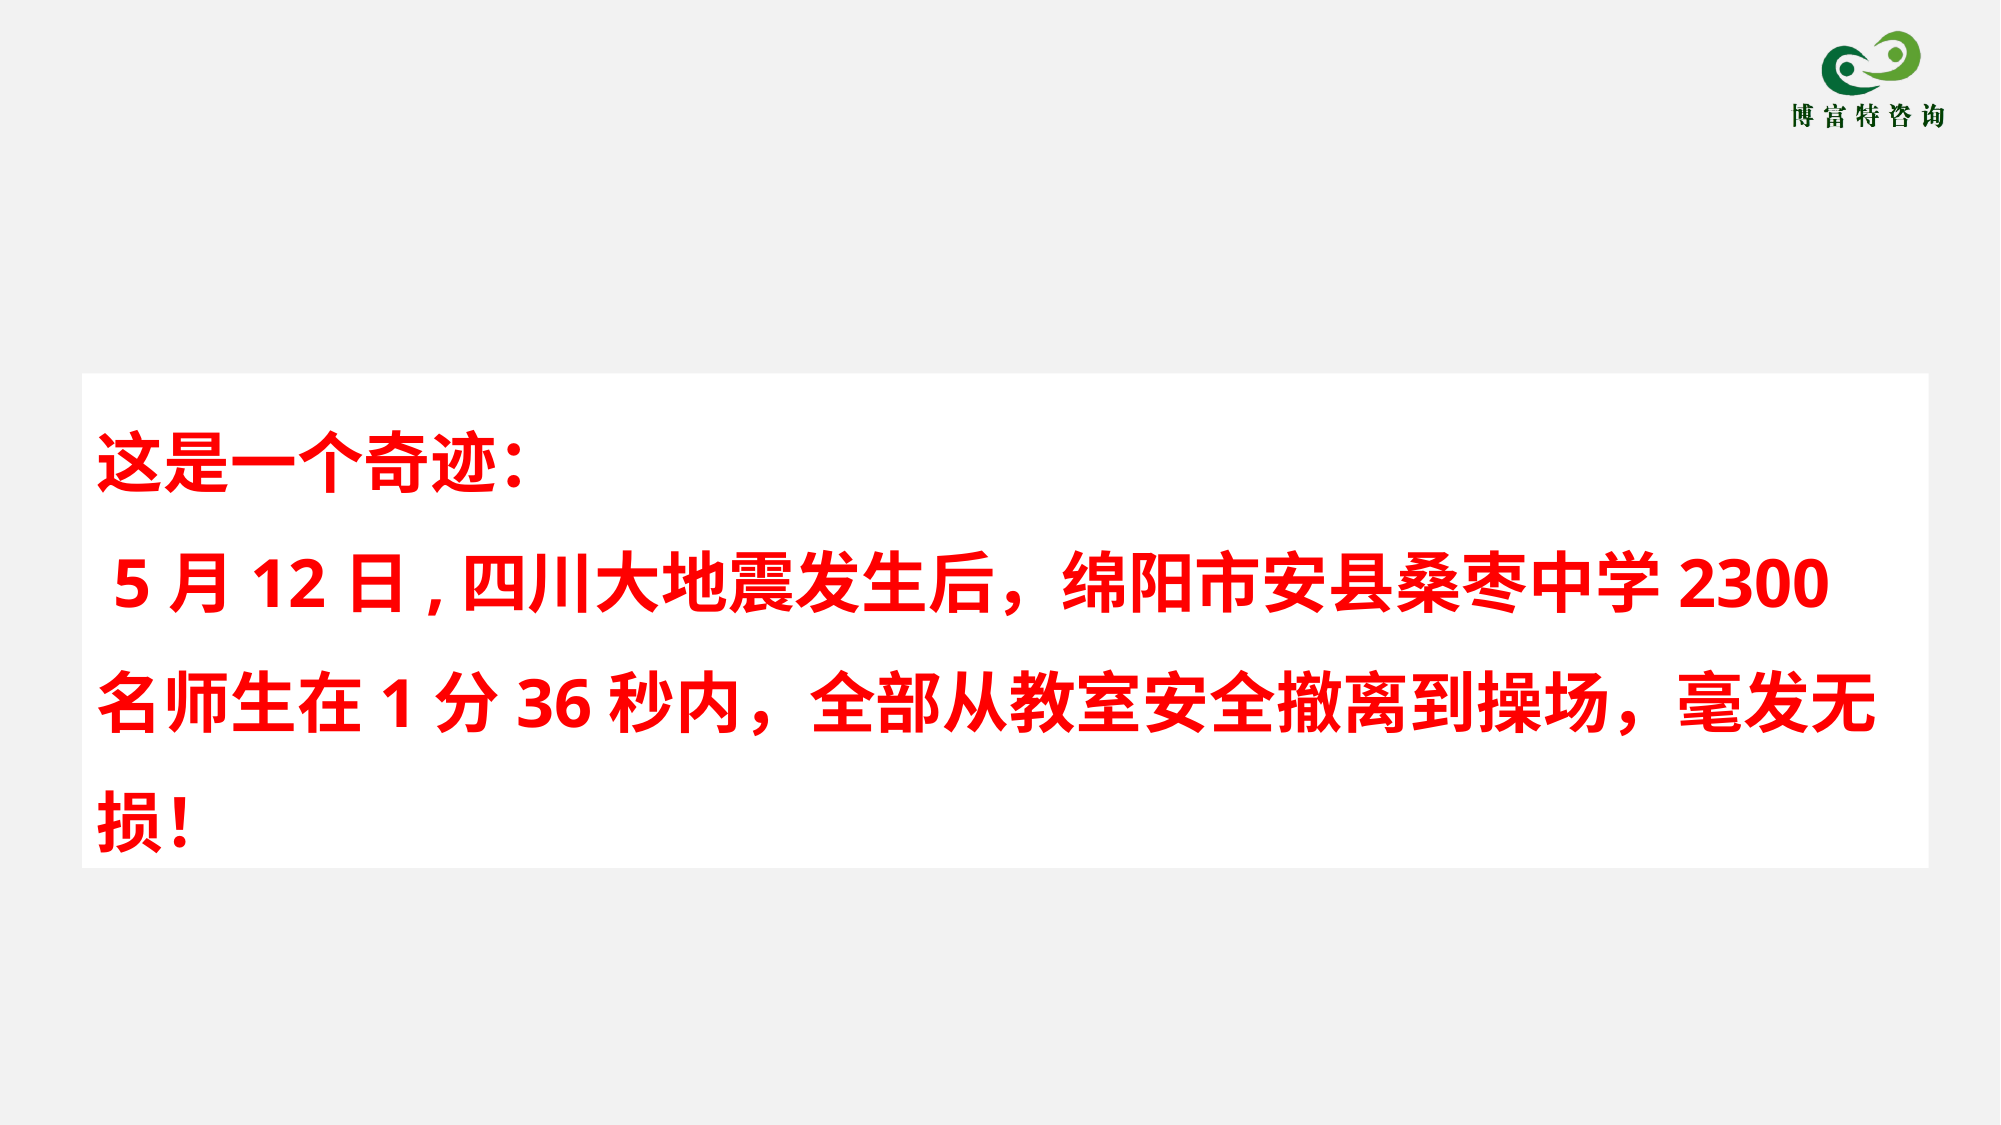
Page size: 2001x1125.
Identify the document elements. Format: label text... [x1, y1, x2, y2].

picture [1772, 30, 1969, 131]
text_box 这是一个奇迹： 5月12日,四川大地震发生后，绵阳市安县桑枣中学2300名师生在1分36秒内，全部从教室安全撤离到操场，毫发无损！ [82, 373, 1929, 868]
